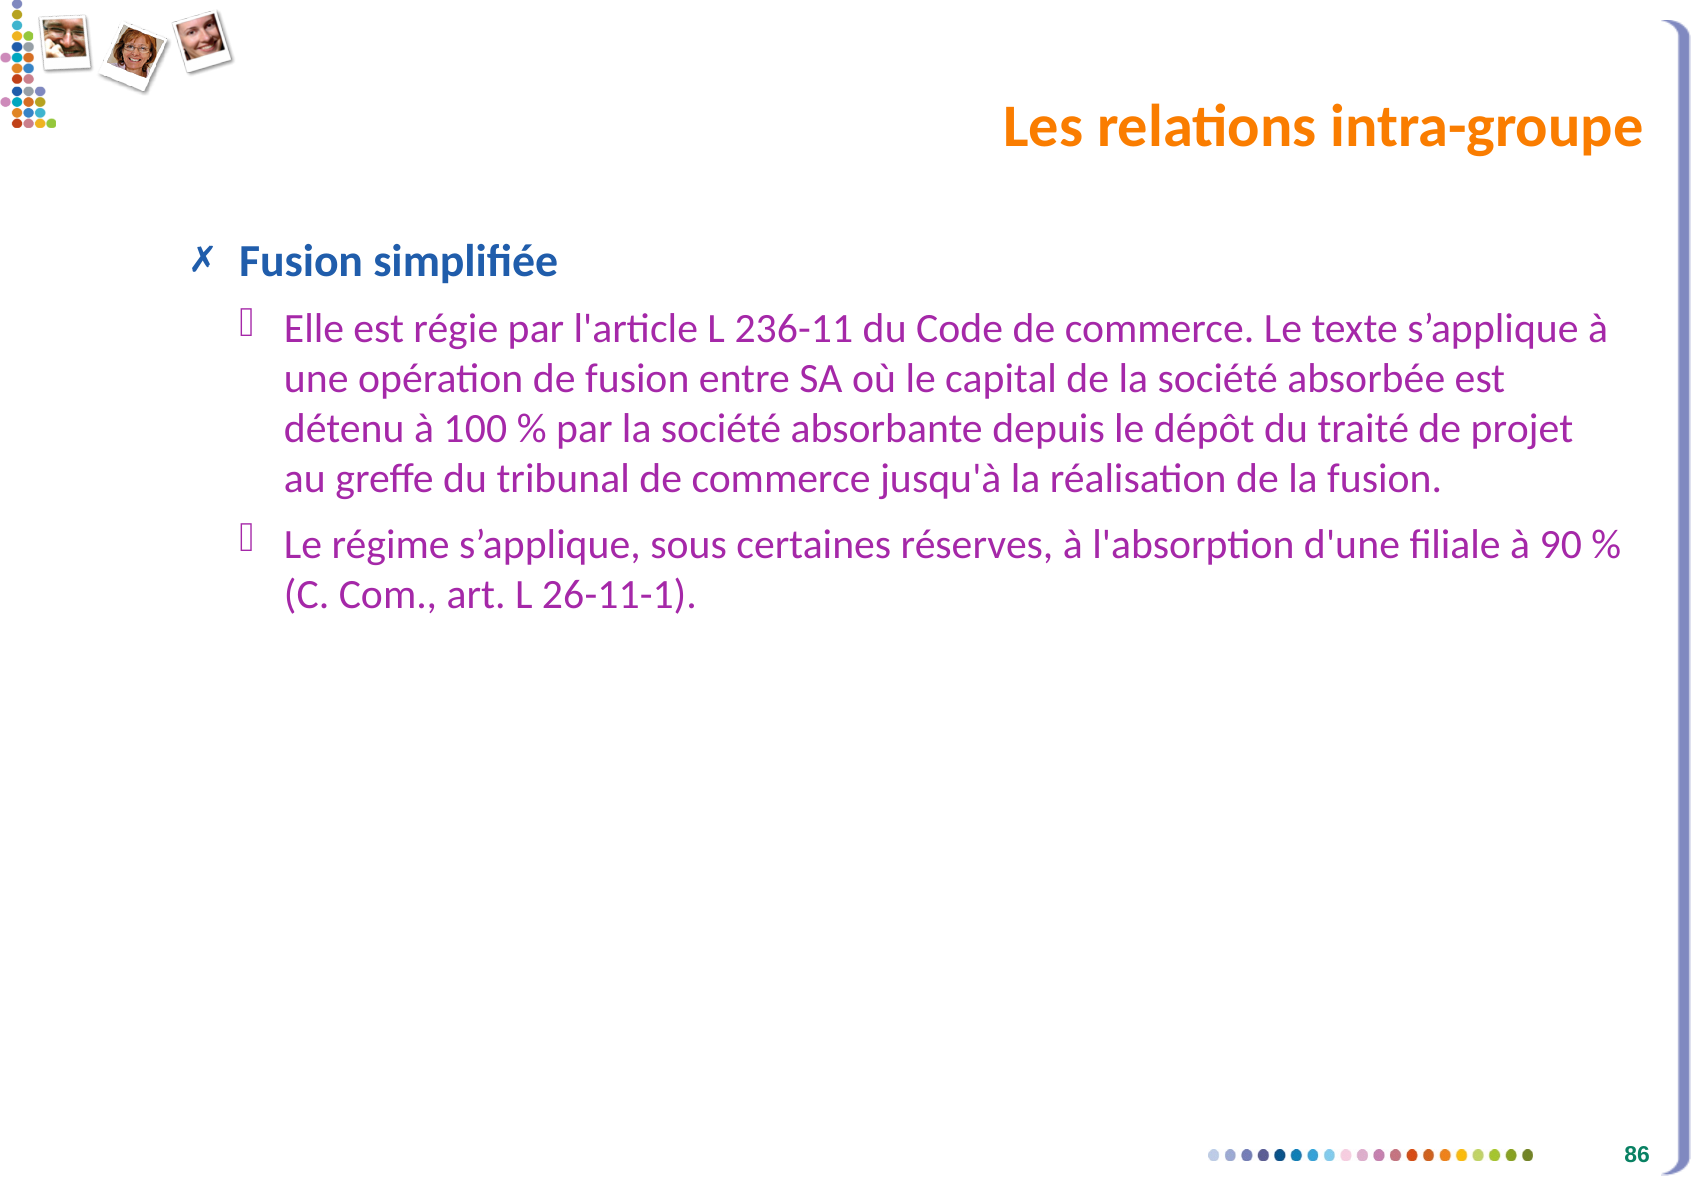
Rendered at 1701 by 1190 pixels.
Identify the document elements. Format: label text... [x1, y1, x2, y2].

picture [1208, 1149, 1533, 1161]
picture [1, 0, 233, 128]
title Les relations intra-groupe [71, 47, 1661, 198]
picture [1661, 20, 1691, 1176]
list Fusion simplifiée Elle est régie par l'article L 236-11 du Code de commerce. Le texte s’applique à une opération de fusion entre SA où le capital de la société absorbée est détenu à 100 % par la société absorbante depuis le dépôt du traité de projet au greffe du tribunal de commerce jusqu'à la réalisation de la fusion. Le régime s’applique, sous certaines réserves, à l'absorption d'une filiale à 90 % (C. Com., art. L 26-11-1). [52, 223, 1641, 1063]
